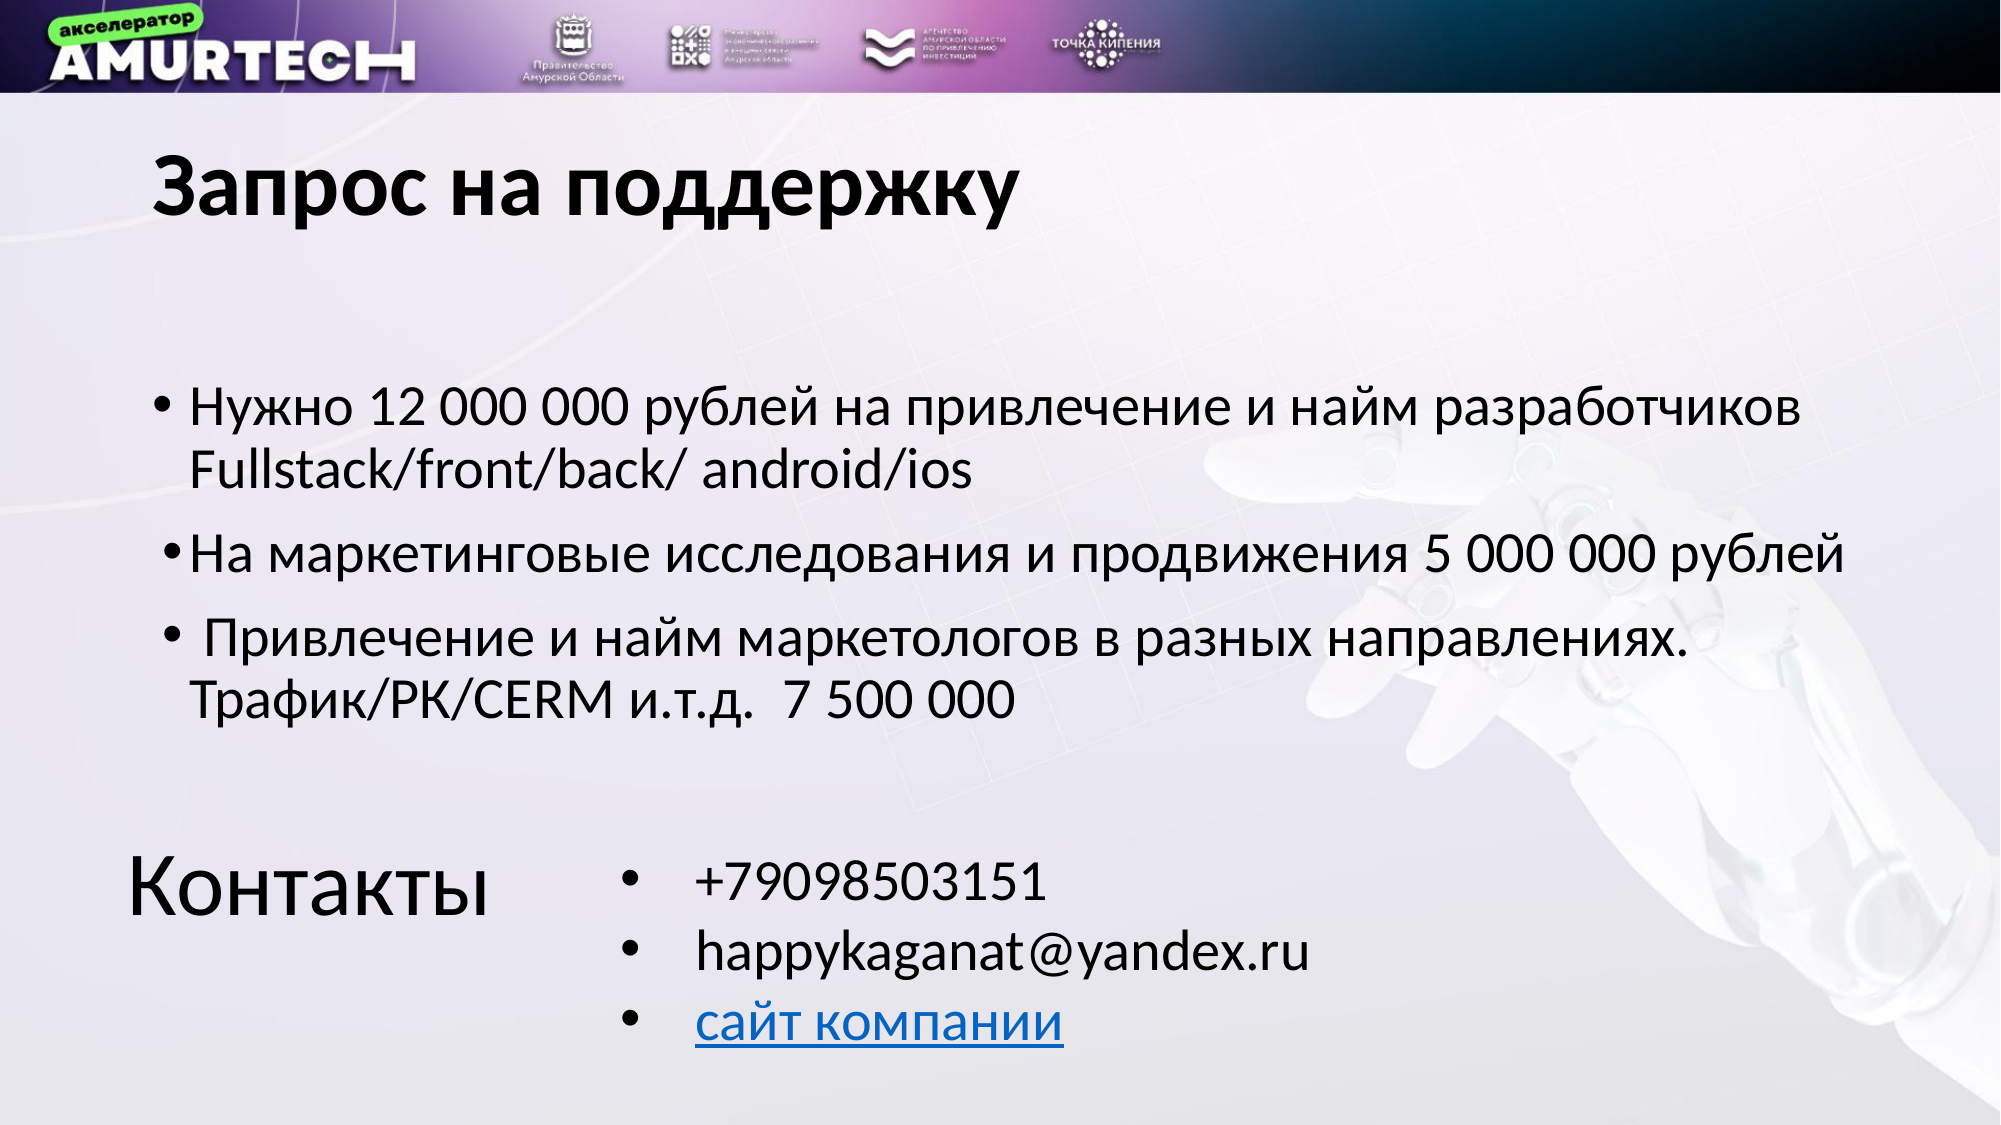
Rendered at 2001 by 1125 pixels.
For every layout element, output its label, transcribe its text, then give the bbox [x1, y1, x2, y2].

title Запрос на поддержку [137, 95, 1863, 277]
text_box Контакты [112, 828, 605, 1068]
text_box +79098503151 happykaganat@yandex.ru сайт компании [604, 834, 1929, 1060]
list Нужно 12 000 000 рублей на привлечение и найм разработчиков Fullstack/front/back/ android/ios На маркетинговые исследования и продвижения 5 000 000 рублей Привлечение и найм маркетологов в разных направлениях. Трафик/PК/CERM и.т.д. 7 500 000 [137, 277, 1863, 762]
picture [0, 0, 2001, 1125]
